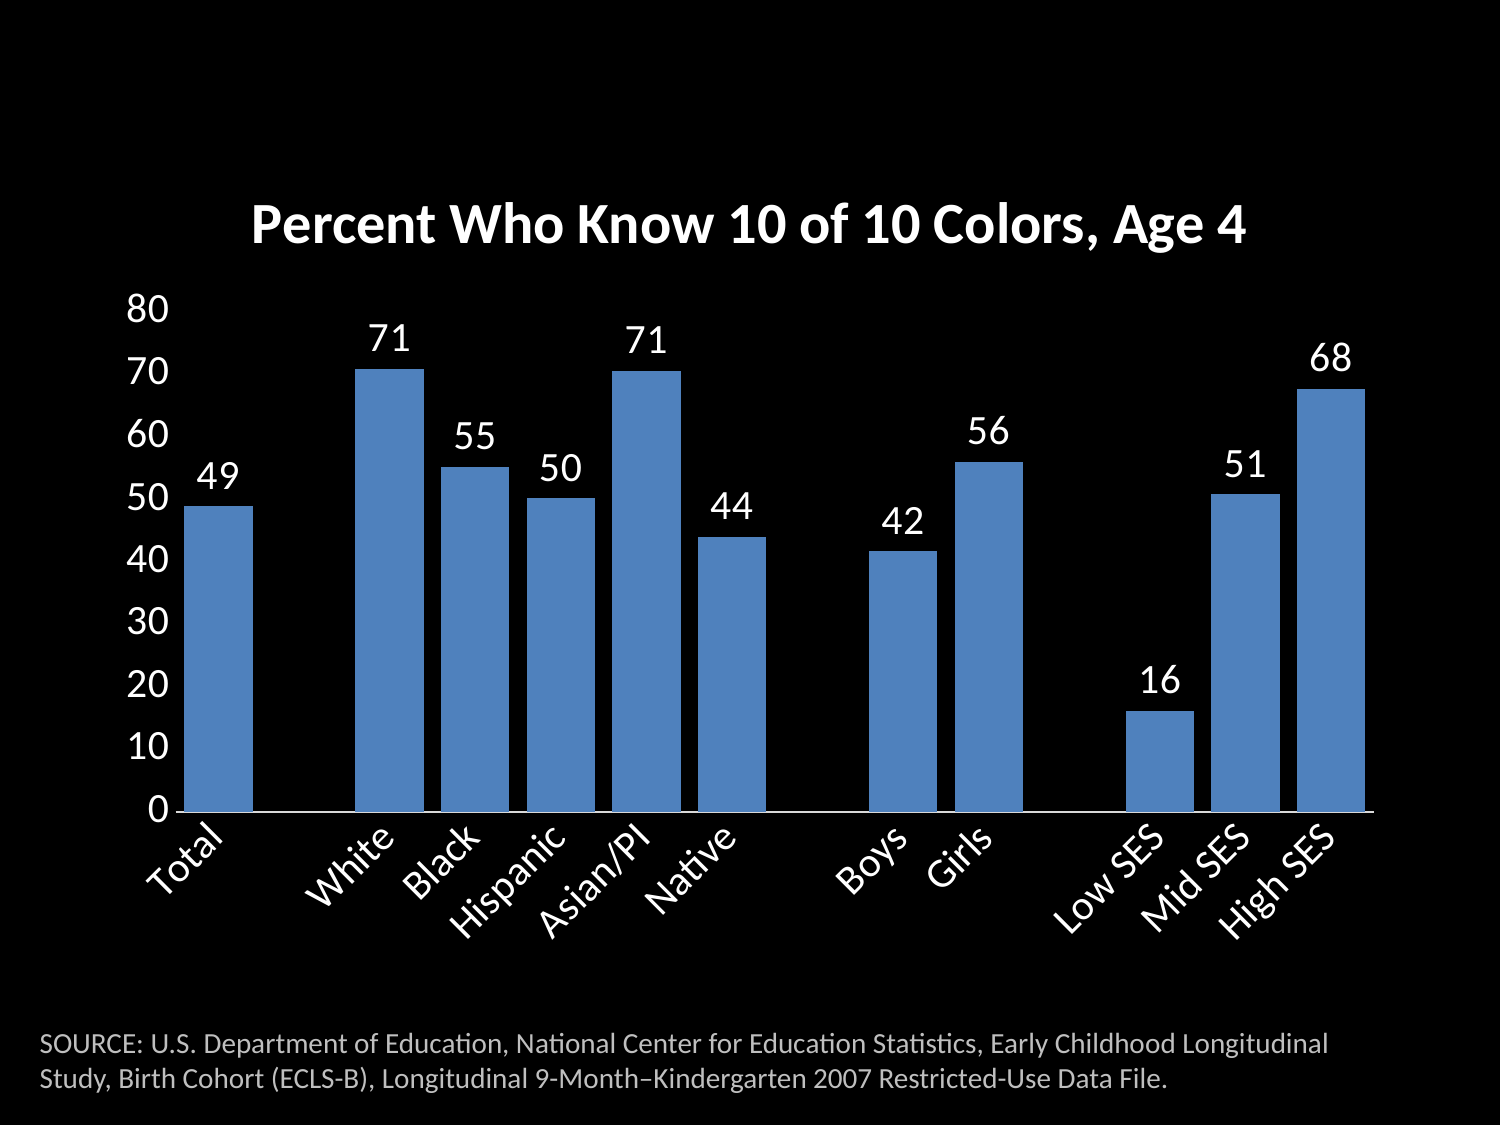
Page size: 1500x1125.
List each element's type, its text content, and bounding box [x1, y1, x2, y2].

chart [99, 158, 1401, 967]
text_box SOURCE: U.S. Department of Education, National Center for Education Statistics, Early Childhood Longitudinal Study, Birth Cohort (ECLS-B), Longitudinal 9-Month–Kindergarten 2007 Restricted-Use Data File. [24, 1016, 1375, 1102]
